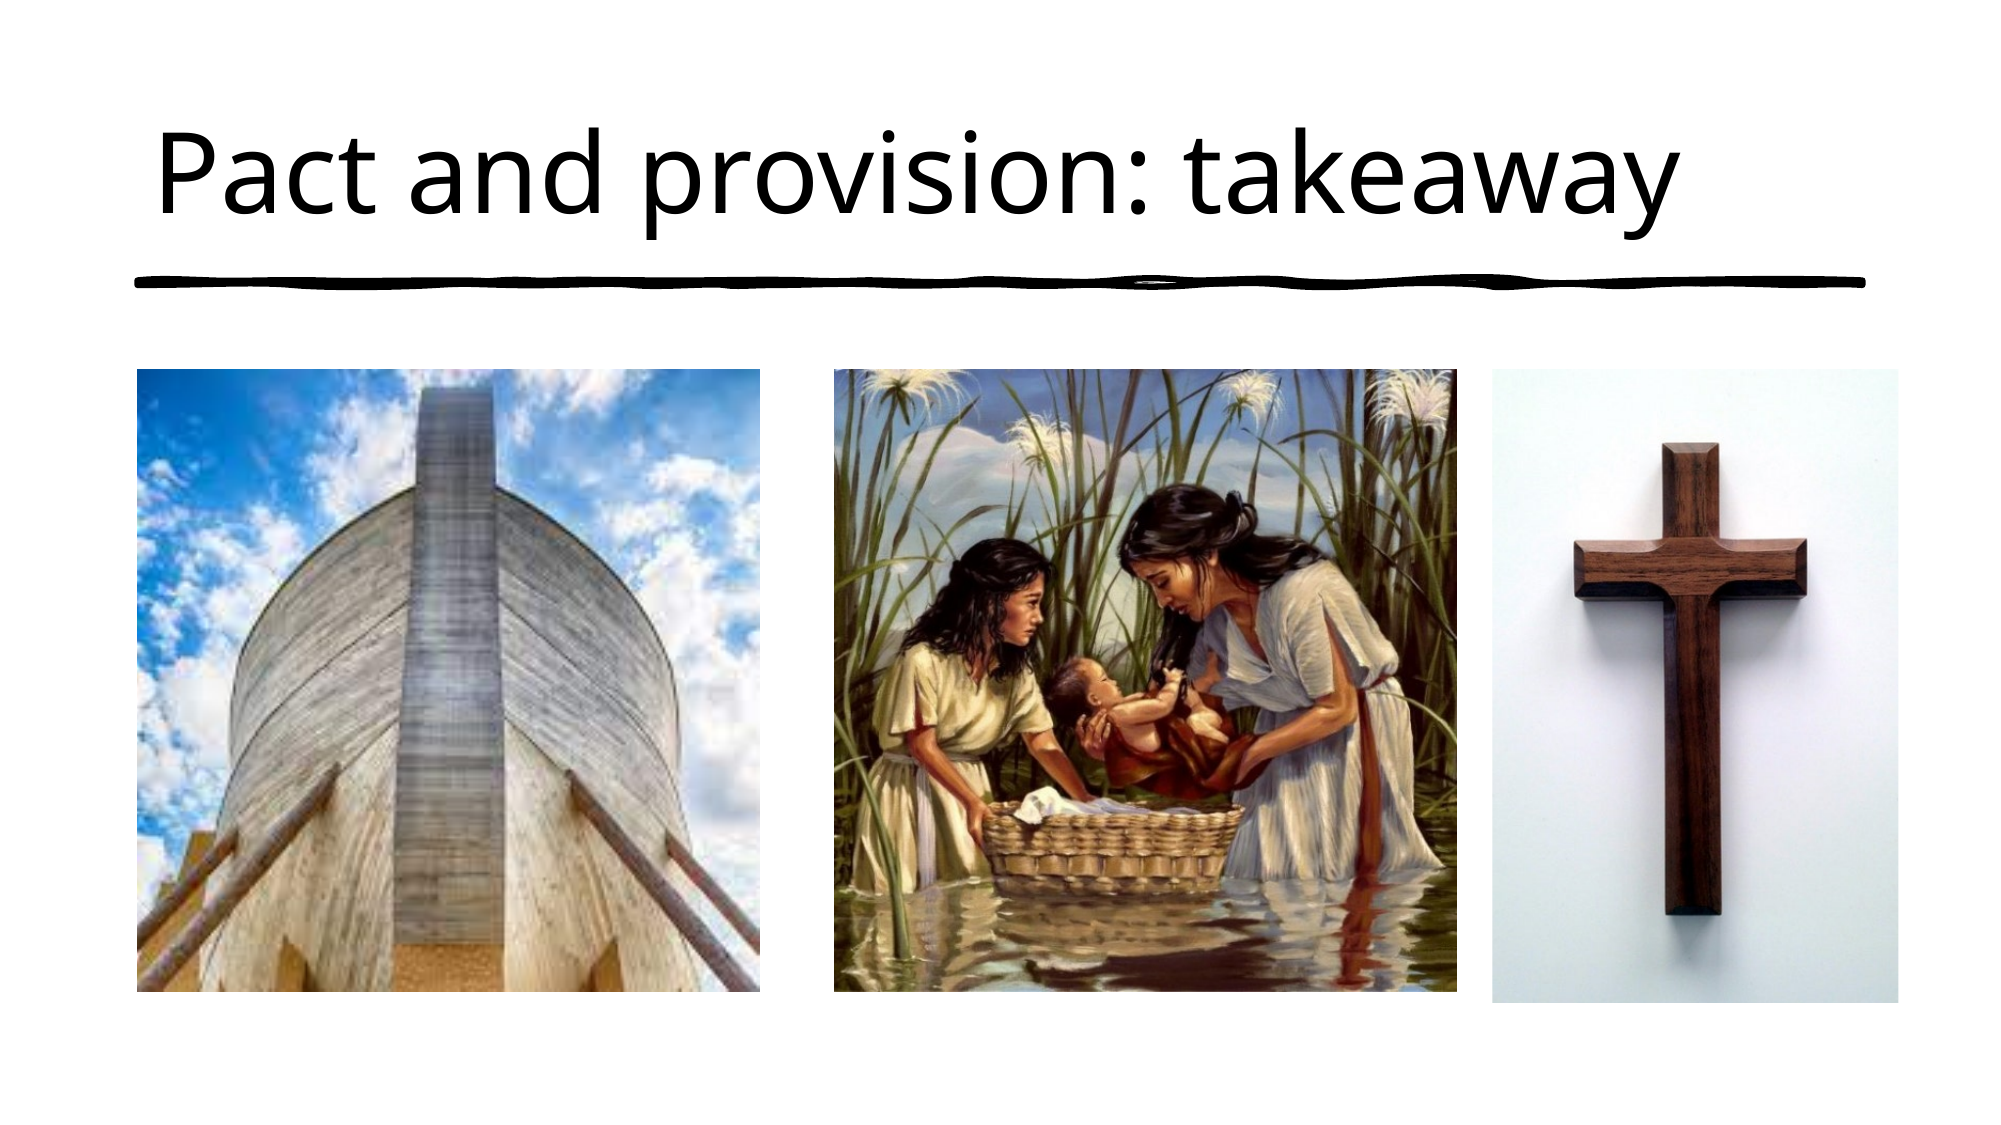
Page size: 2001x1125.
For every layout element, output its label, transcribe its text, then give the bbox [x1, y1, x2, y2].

picture [834, 369, 1457, 992]
title Pact and provision: takeaway [137, 59, 1863, 278]
picture [1492, 369, 1899, 1003]
picture [137, 369, 760, 992]
